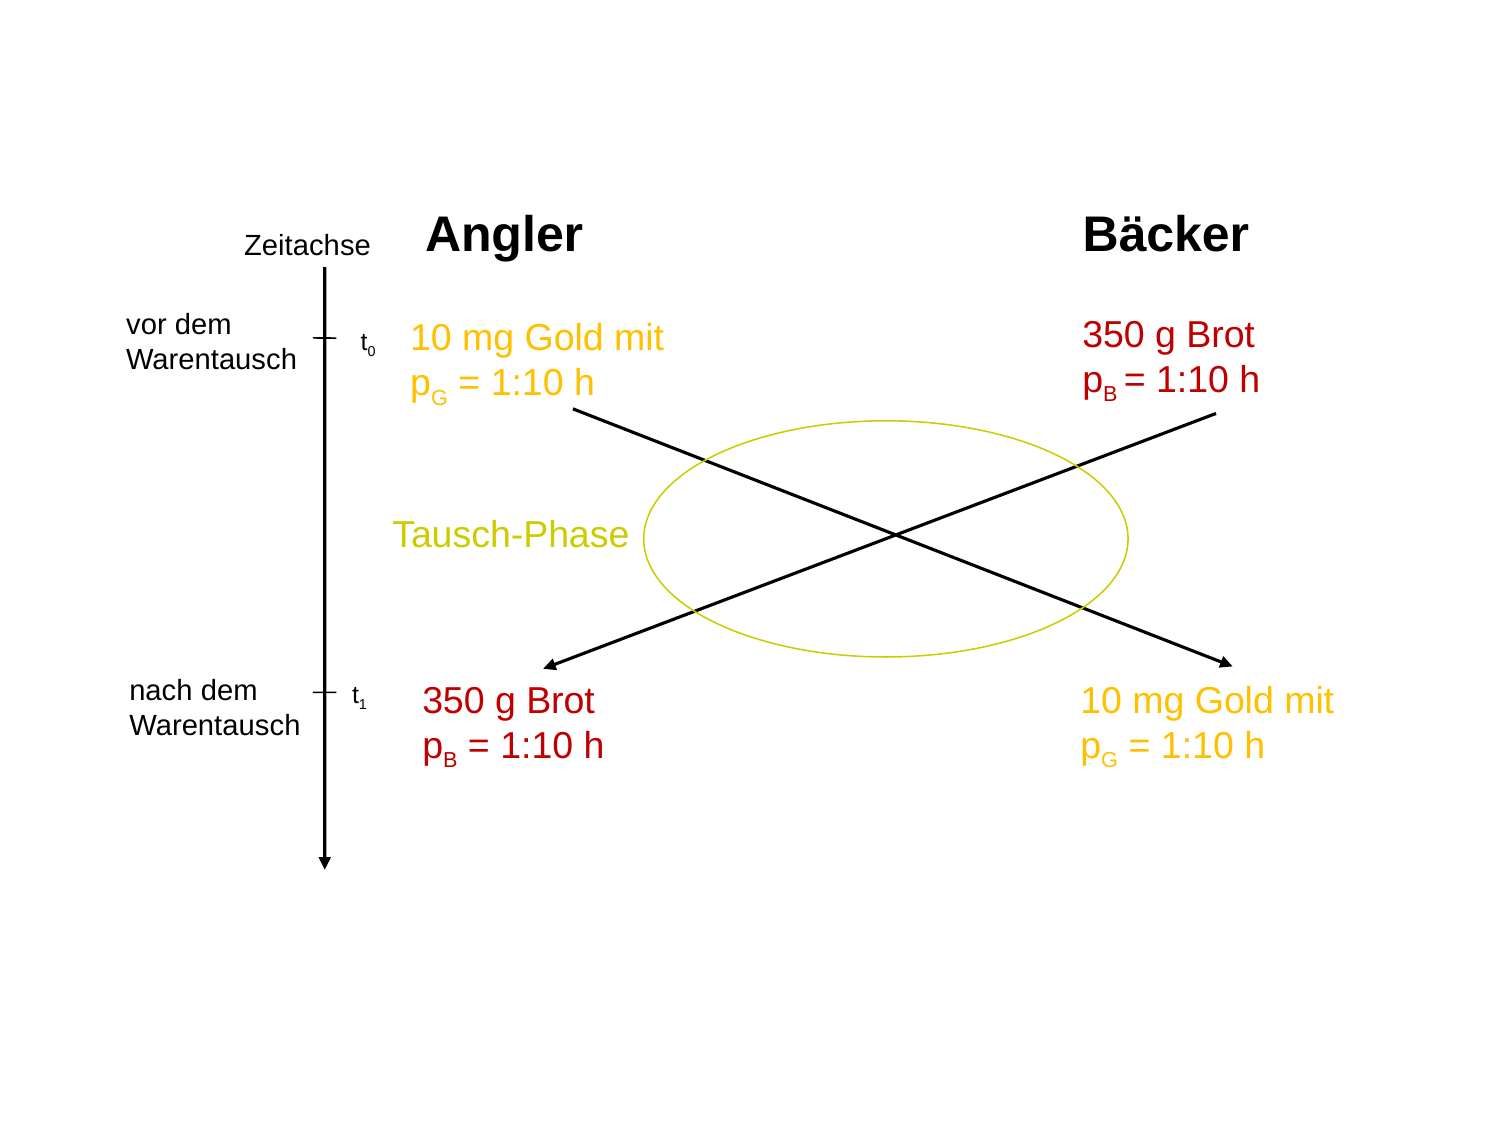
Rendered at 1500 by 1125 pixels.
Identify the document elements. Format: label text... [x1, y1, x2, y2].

text_box Tausch-Phase [377, 502, 538, 562]
text_box Angler [410, 193, 599, 269]
text_box Zeitachse [229, 218, 387, 269]
text_box 350 g Brot pB = 1:10 h [1067, 302, 1365, 414]
text_box nach dem Warentausch [114, 664, 316, 749]
text_box 10 mg Gold mit pG = 1:10 h [395, 305, 750, 417]
text_box [318, 693, 331, 870]
text_box 350 g Brot pB = 1:10 h [407, 668, 680, 825]
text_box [543, 407, 1217, 670]
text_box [1218, 408, 1233, 667]
text_box t0 [345, 317, 391, 367]
text_box Bäcker [1067, 193, 1265, 269]
text_box t1 [337, 671, 382, 720]
text_box 10 mg Gold mit pG = 1:10 h [1065, 668, 1350, 780]
text_box vor dem Warentausch [111, 297, 313, 383]
